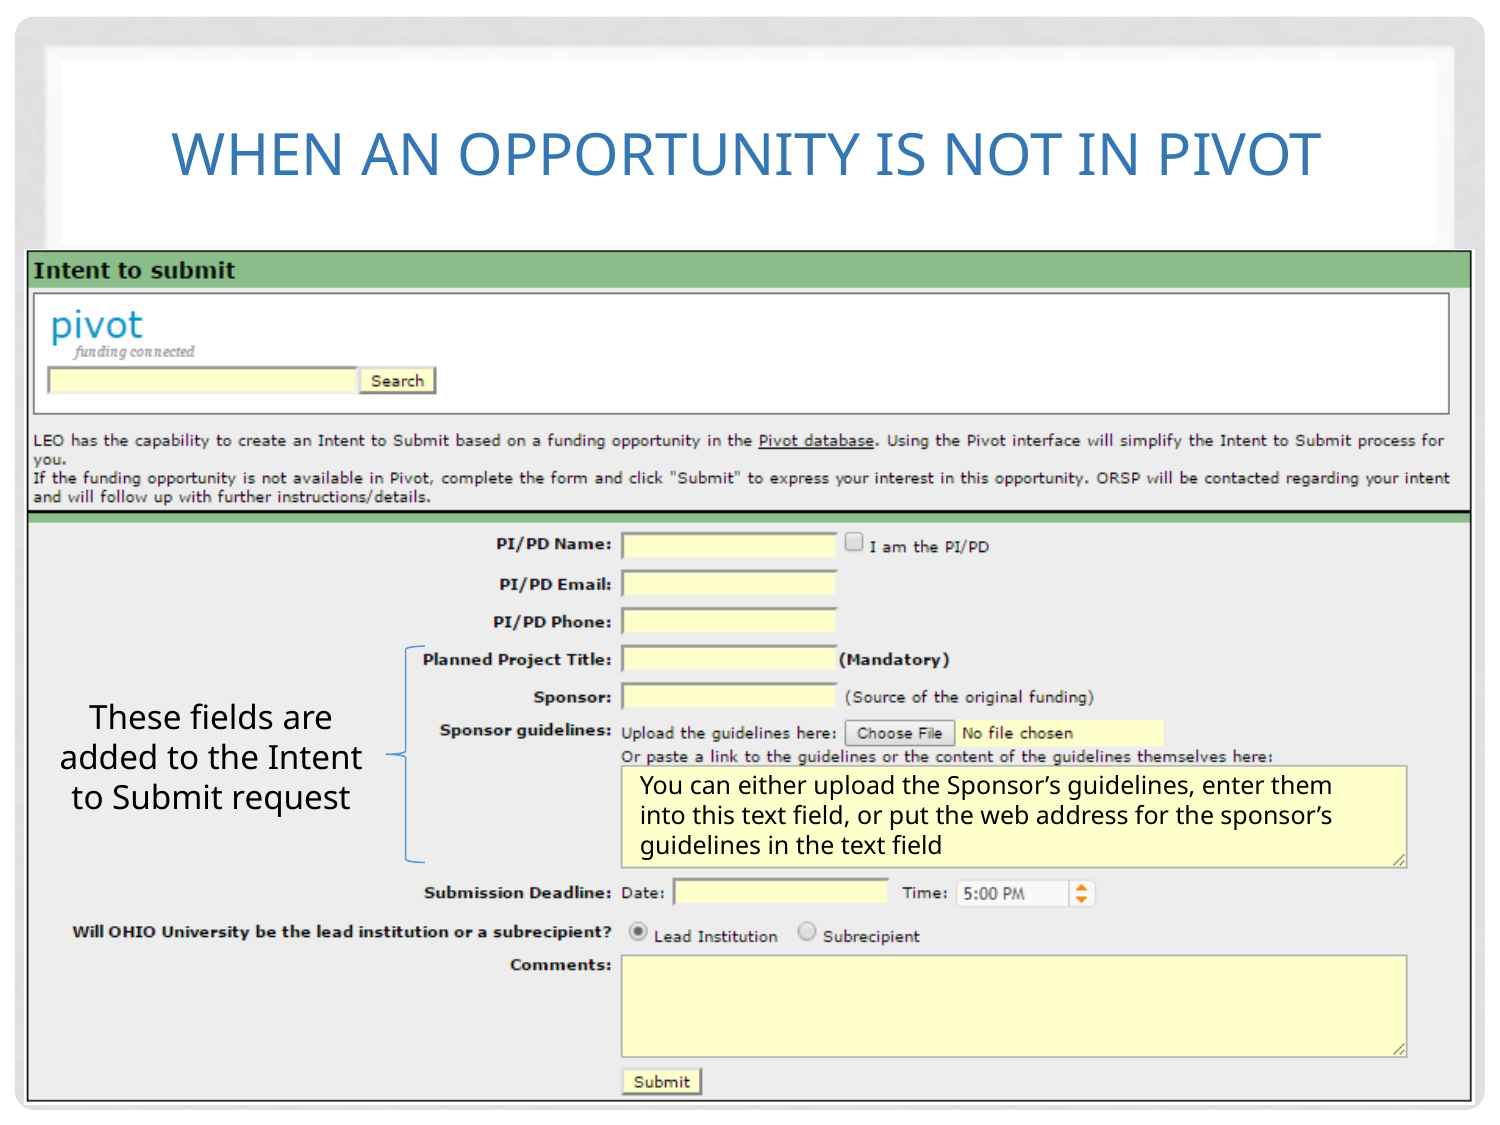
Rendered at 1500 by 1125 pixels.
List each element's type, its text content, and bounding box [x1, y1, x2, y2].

picture [24, 249, 1476, 1105]
title When an Opportunity Is nOt In Pivot [69, 66, 1425, 238]
